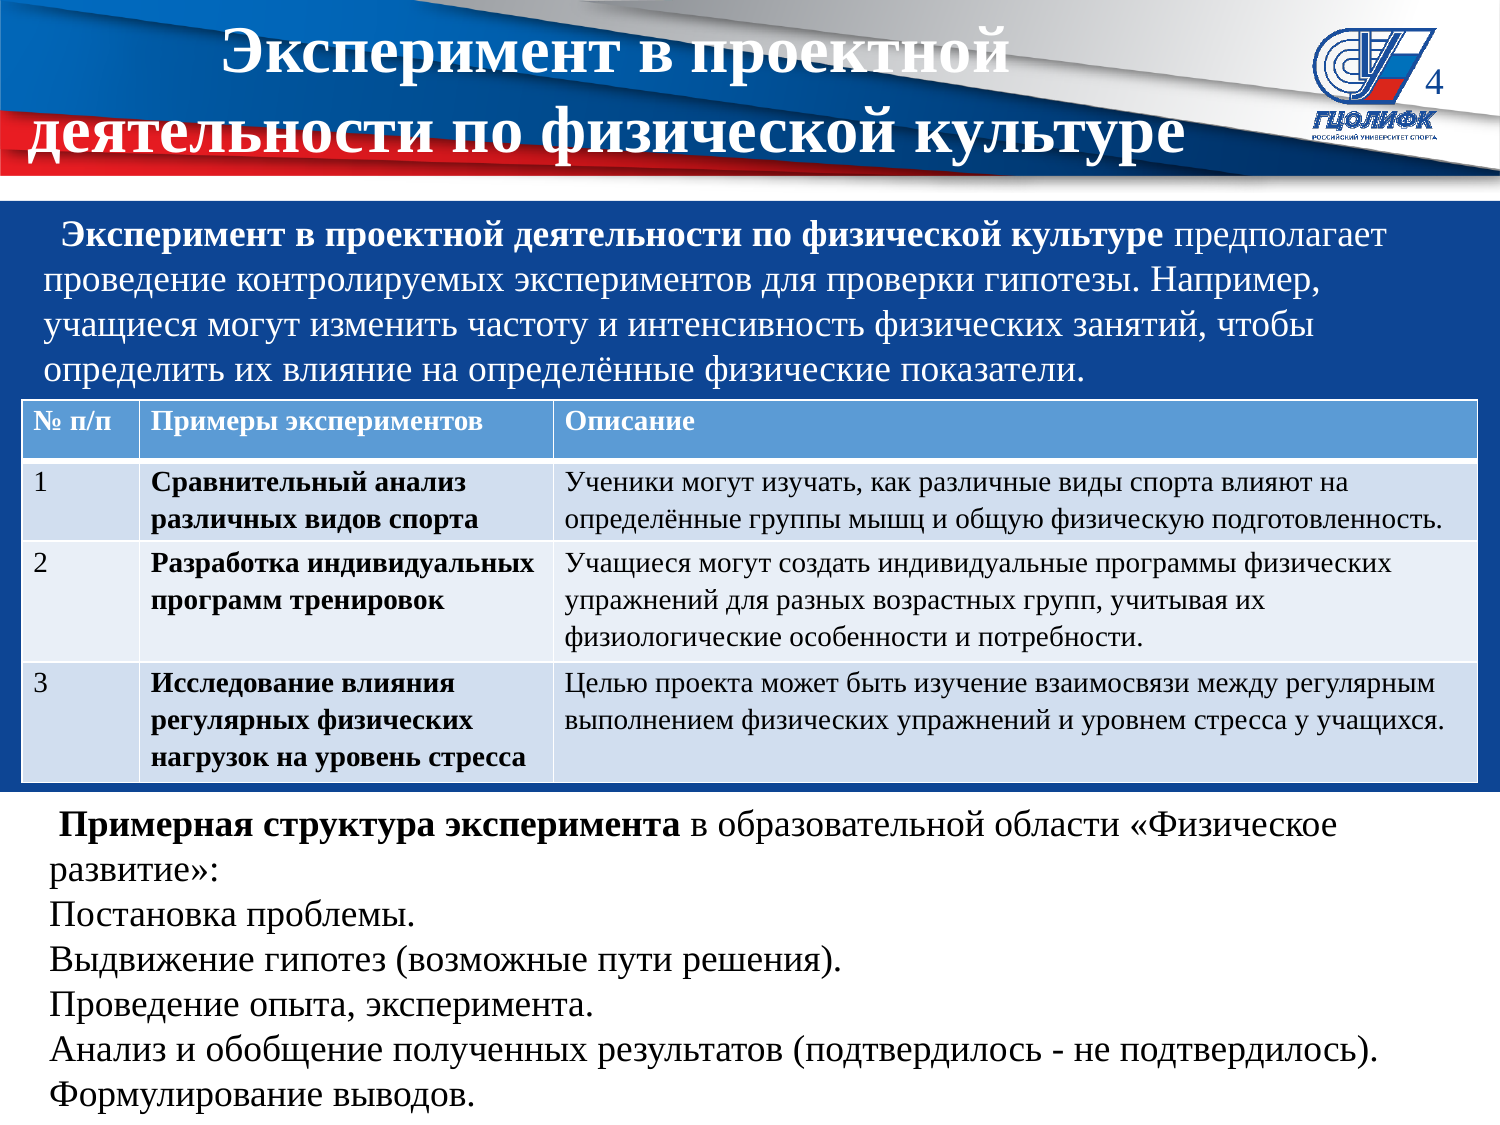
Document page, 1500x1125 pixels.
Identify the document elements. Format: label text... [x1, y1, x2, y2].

table_cell 1 [23, 464, 139, 540]
text_box Примерная структура эксперимента в образовательной области «Физическое развитие»: Постановка проблемы. Выдвижение гипотез (возможные пути решения). Проведение опыта, эксперимента. Анализ и обобщение полученных результатов (подтвердилось - не подтвердилось). Формулирование выводов. [34, 791, 1472, 1121]
table_header № п/п [23, 401, 139, 458]
table_cell 3 [23, 663, 139, 782]
table_cell Разработка индивидуальных программ тренировок [140, 542, 553, 661]
text_box Эксперимент в проектной деятельности по физической культуре предполагает проведение контролируемых экспериментов для проверки гипотезы. Например, учащиеся могут изменить частоту и интенсивность физических занятий, чтобы определить их влияние на определённые физические показатели. [28, 201, 1500, 441]
text_box [0, 200, 1500, 793]
picture [0, 0, 1500, 193]
table_cell Исследование влияния регулярных физических нагрузок на уровень стресса [140, 663, 553, 782]
table_cell Сравнительный анализ различных видов спорта [140, 464, 553, 540]
table_cell Учащиеся могут создать индивидуальные программы физических упражнений для разных возрастных групп, учитывая их физиологические особенности и потребности. [554, 542, 1477, 661]
table_cell 2 [23, 542, 139, 661]
table_header Примеры экспериментов [140, 401, 553, 458]
table_header Описание [554, 401, 1477, 458]
table_cell Ученики могут изучать, как различные виды спорта влияют на определённые группы мышц и общую физическую подготовленность. [554, 464, 1477, 540]
table_cell Целью проекта может быть изучение взаимосвязи между регулярным выполнением физических упражнений и уровнем стресса у учащихся. [554, 663, 1477, 782]
